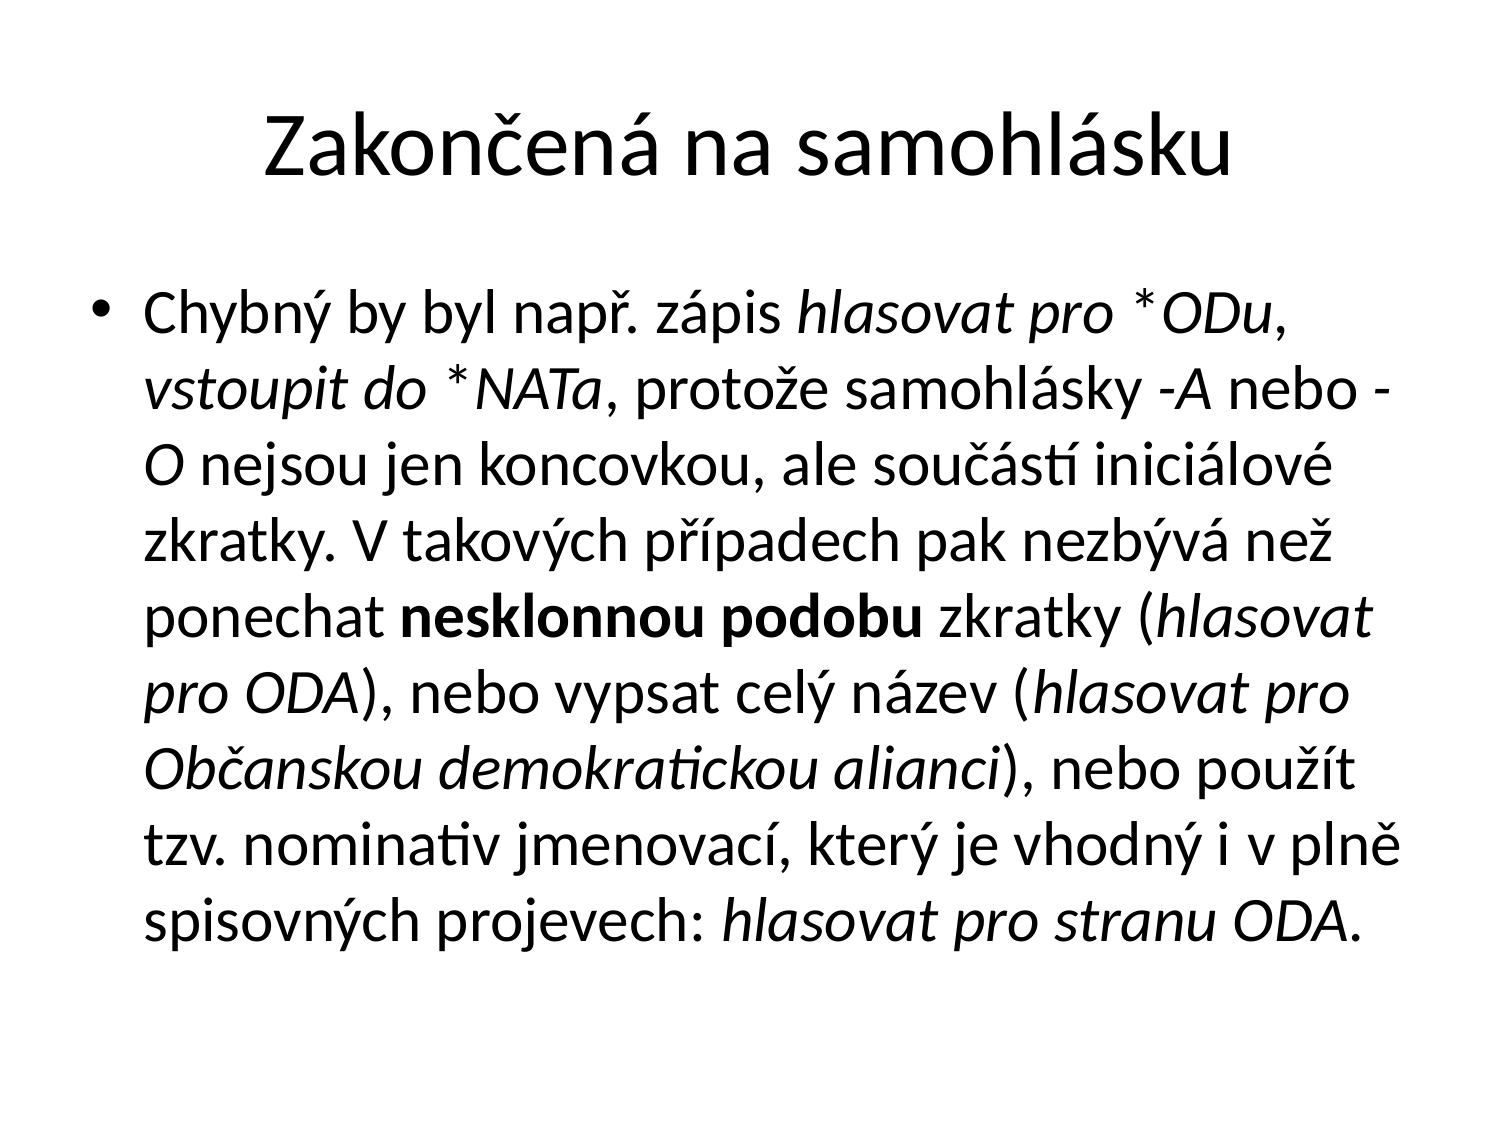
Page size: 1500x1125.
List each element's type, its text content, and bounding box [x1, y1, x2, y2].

title Zakončená na samohlásku [75, 45, 1425, 233]
list Chybný by byl např. zápis hlasovat pro *ODu, vstoupit do *NATa, protože samohlásky -A nebo -O nejsou jen koncovkou, ale součástí iniciálové zkratky. V takových případech pak nezbývá než ponechat nesklonnou podobu zkratky (hlasovat pro ODA), nebo vypsat celý název (hlasovat pro Občanskou demokratickou alianci), nebo použít tzv. nominativ jmenovací, který je vhodný i v plně spisovných projevech: hlasovat pro stranu ODA. [75, 262, 1425, 1005]
